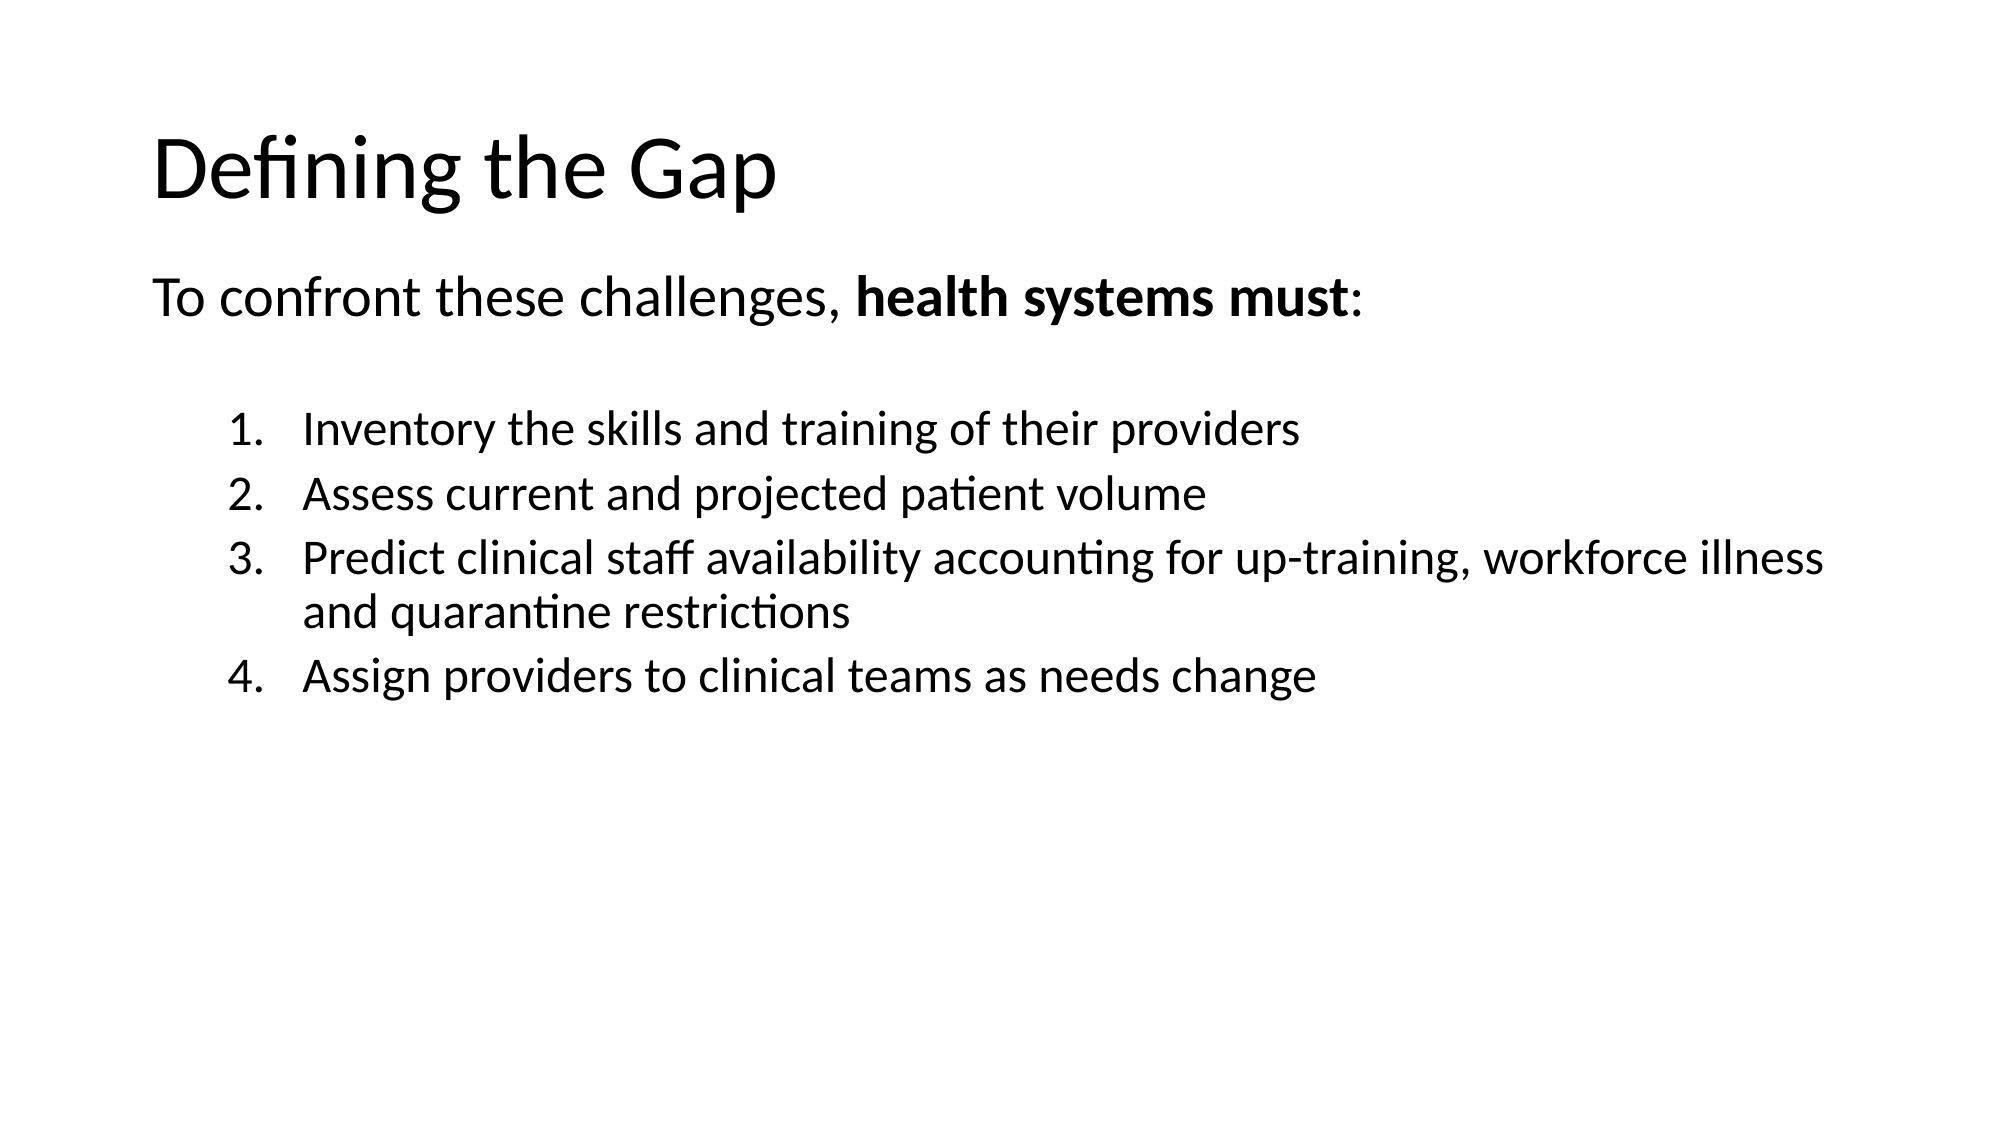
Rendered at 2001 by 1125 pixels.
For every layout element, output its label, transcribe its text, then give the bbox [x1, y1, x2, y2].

title Defining the Gap [137, 59, 1863, 259]
list To confront these challenges, health systems must: Inventory the skills and training of their providers Assess current and projected patient volume Predict clinical staff availability accounting for up-training, workforce illness and quarantine restrictions Assign providers to clinical teams as needs change [137, 259, 1863, 973]
